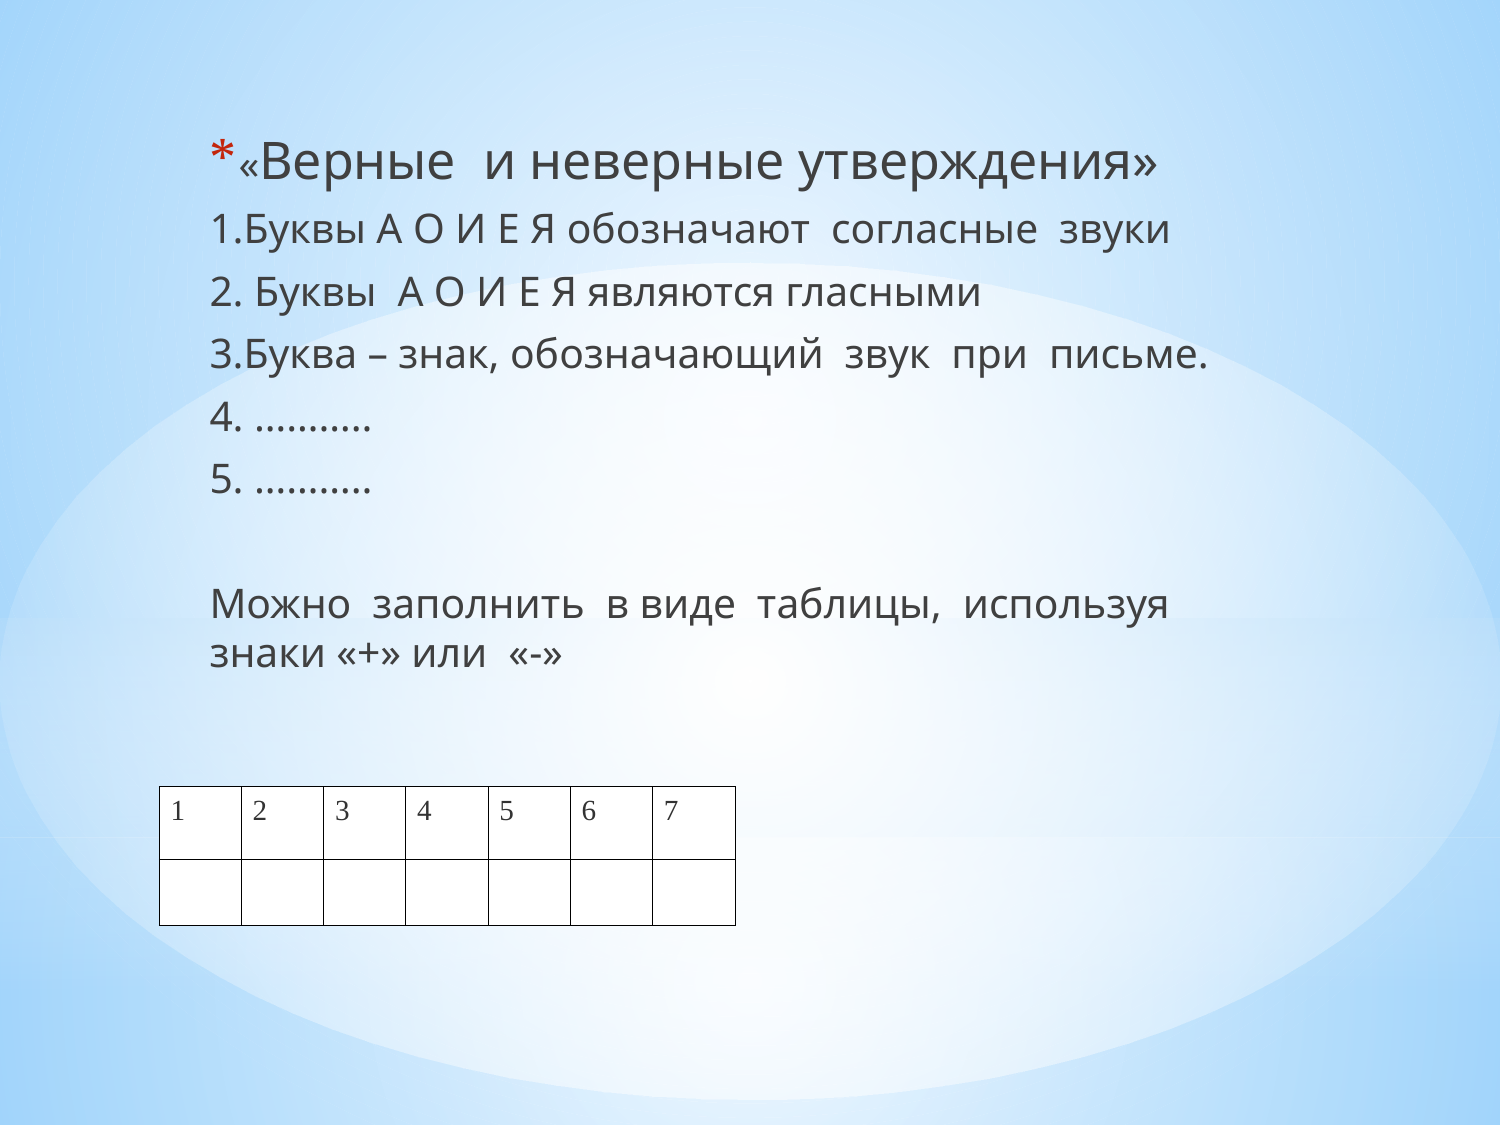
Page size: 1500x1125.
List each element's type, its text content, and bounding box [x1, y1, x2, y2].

table_header 1 [160, 787, 241, 859]
table_cell [653, 860, 735, 925]
table_cell [489, 860, 570, 925]
table_header 4 [406, 787, 488, 859]
table_cell [324, 860, 405, 925]
table_cell [160, 860, 241, 925]
table_header 7 [653, 787, 735, 859]
table_header 6 [571, 787, 652, 859]
table_header 2 [242, 787, 323, 859]
table_cell [406, 860, 488, 925]
table_cell [242, 860, 323, 925]
table_header 3 [324, 787, 405, 859]
table_cell [571, 860, 652, 925]
table_header 5 [489, 787, 570, 859]
list «Верные и неверные утверждения» 1.Буквы А О И Е Я обозначают согласные звуки 2. Буквы А О И Е Я являются гласными 3.Буква – знак, обозначающий звук при письме. 4. ……….. 5. ……….. Можно заполнить в виде таблицы, используя знаки «+» или «-» [187, 120, 1238, 690]
